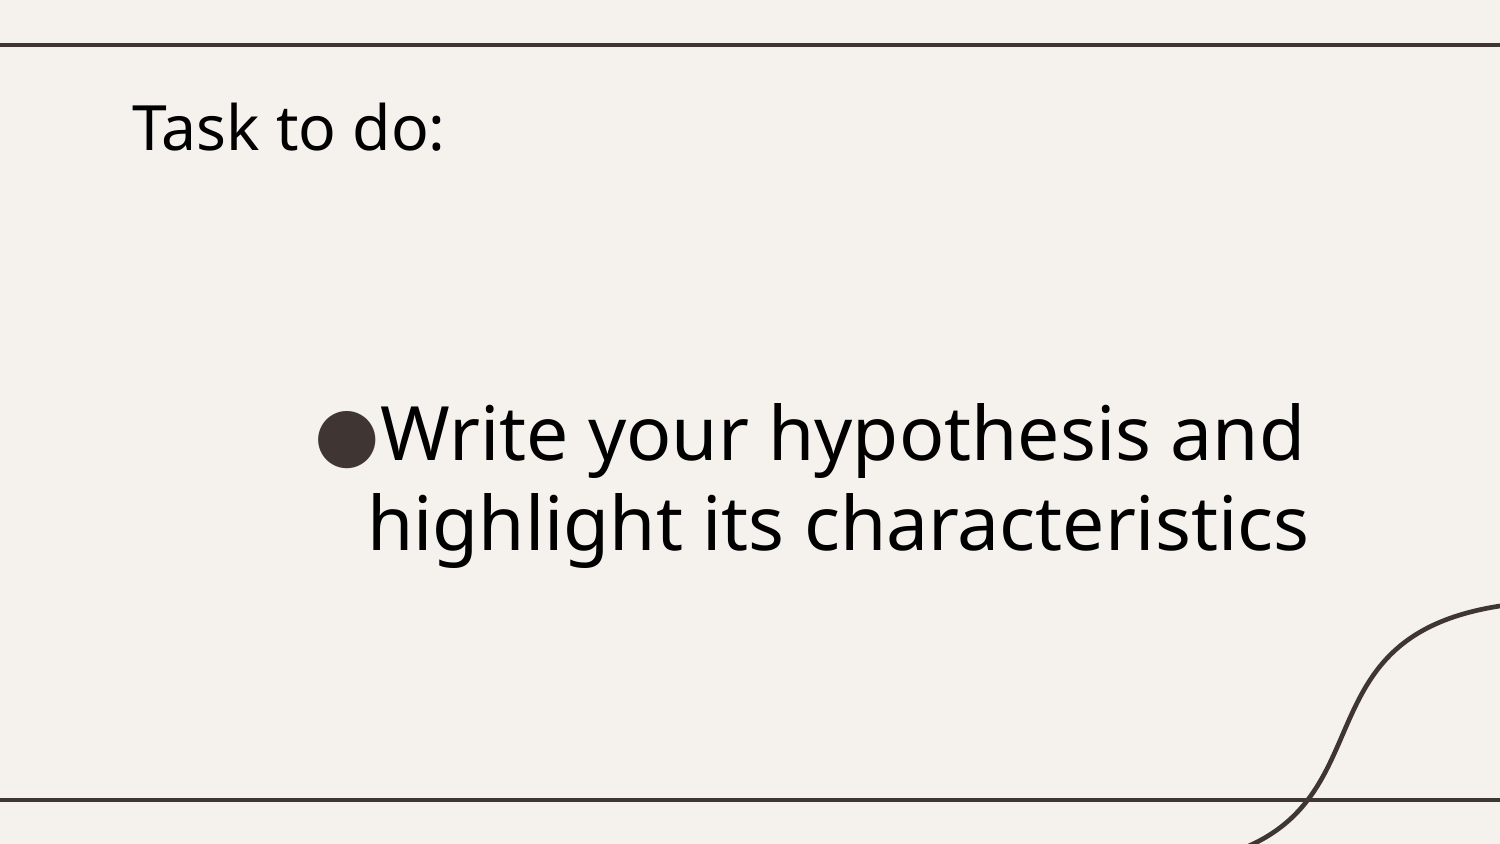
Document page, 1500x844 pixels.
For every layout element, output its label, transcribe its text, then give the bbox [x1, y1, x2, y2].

subtitle Write your hypothesis and highlight its characteristics [275, 238, 1333, 713]
title Task to do: [116, 72, 856, 167]
